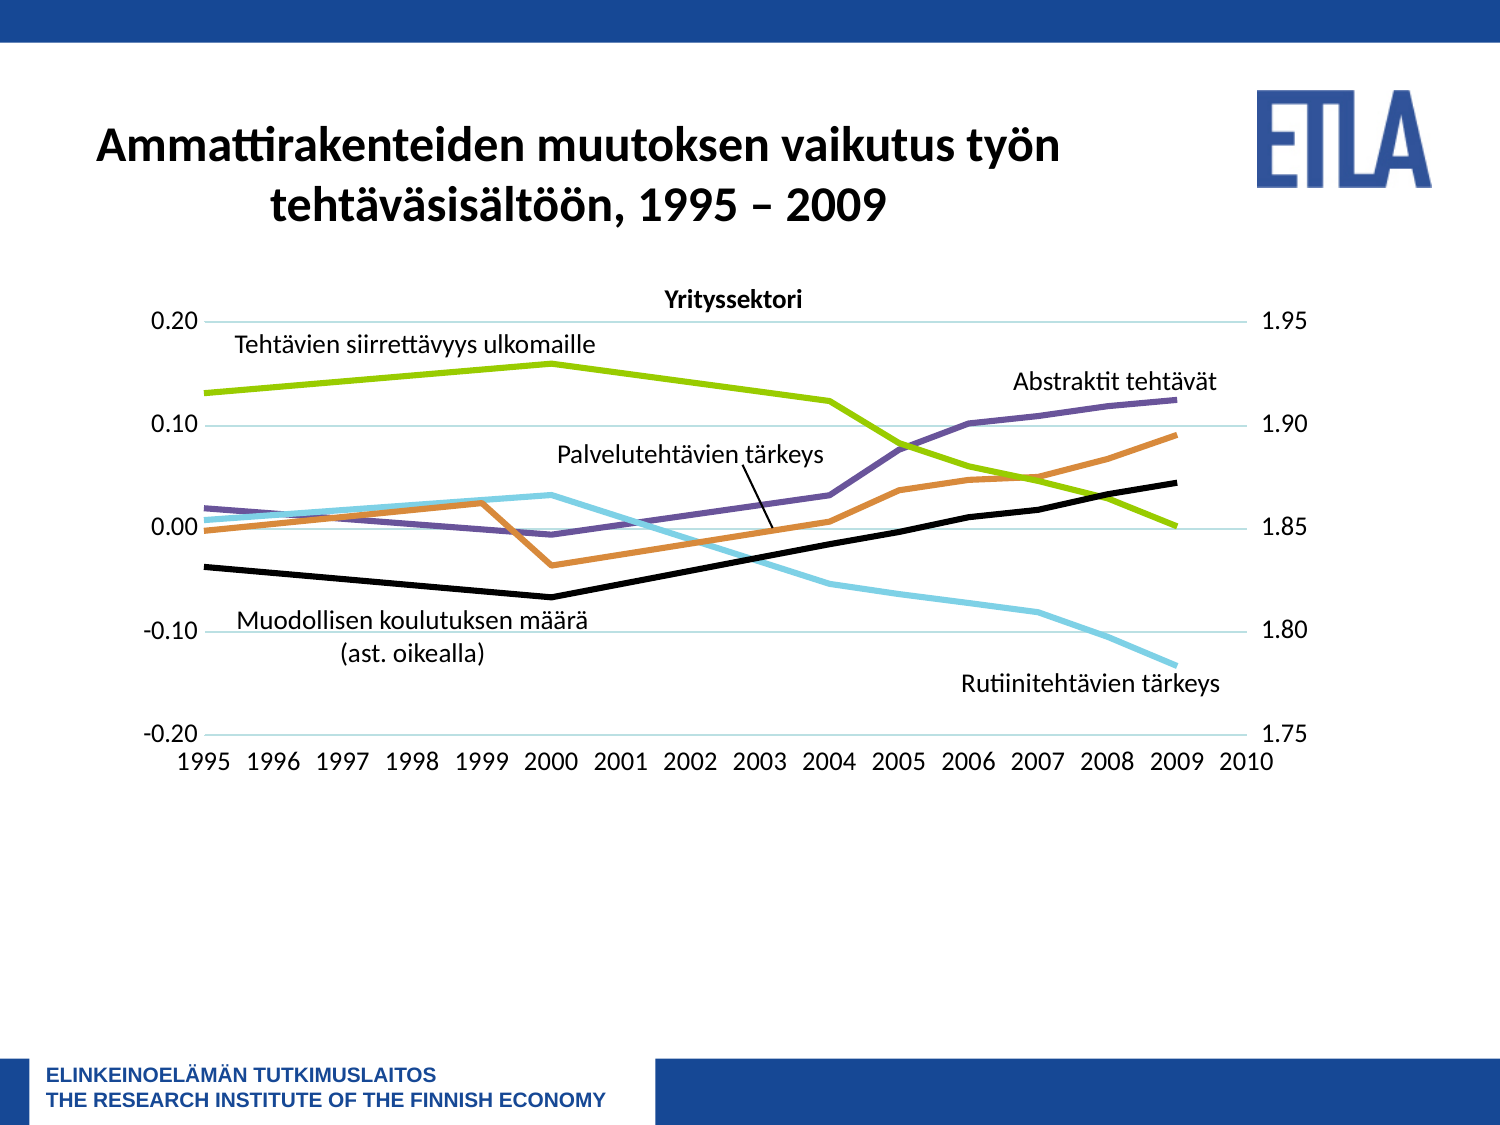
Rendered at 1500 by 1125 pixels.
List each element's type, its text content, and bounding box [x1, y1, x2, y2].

picture [1257, 90, 1432, 188]
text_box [142, 281, 1309, 805]
title Ammattirakenteiden muutoksen vaikutus työn tehtäväsisältöön, 1995 – 2009 [64, 78, 1093, 266]
